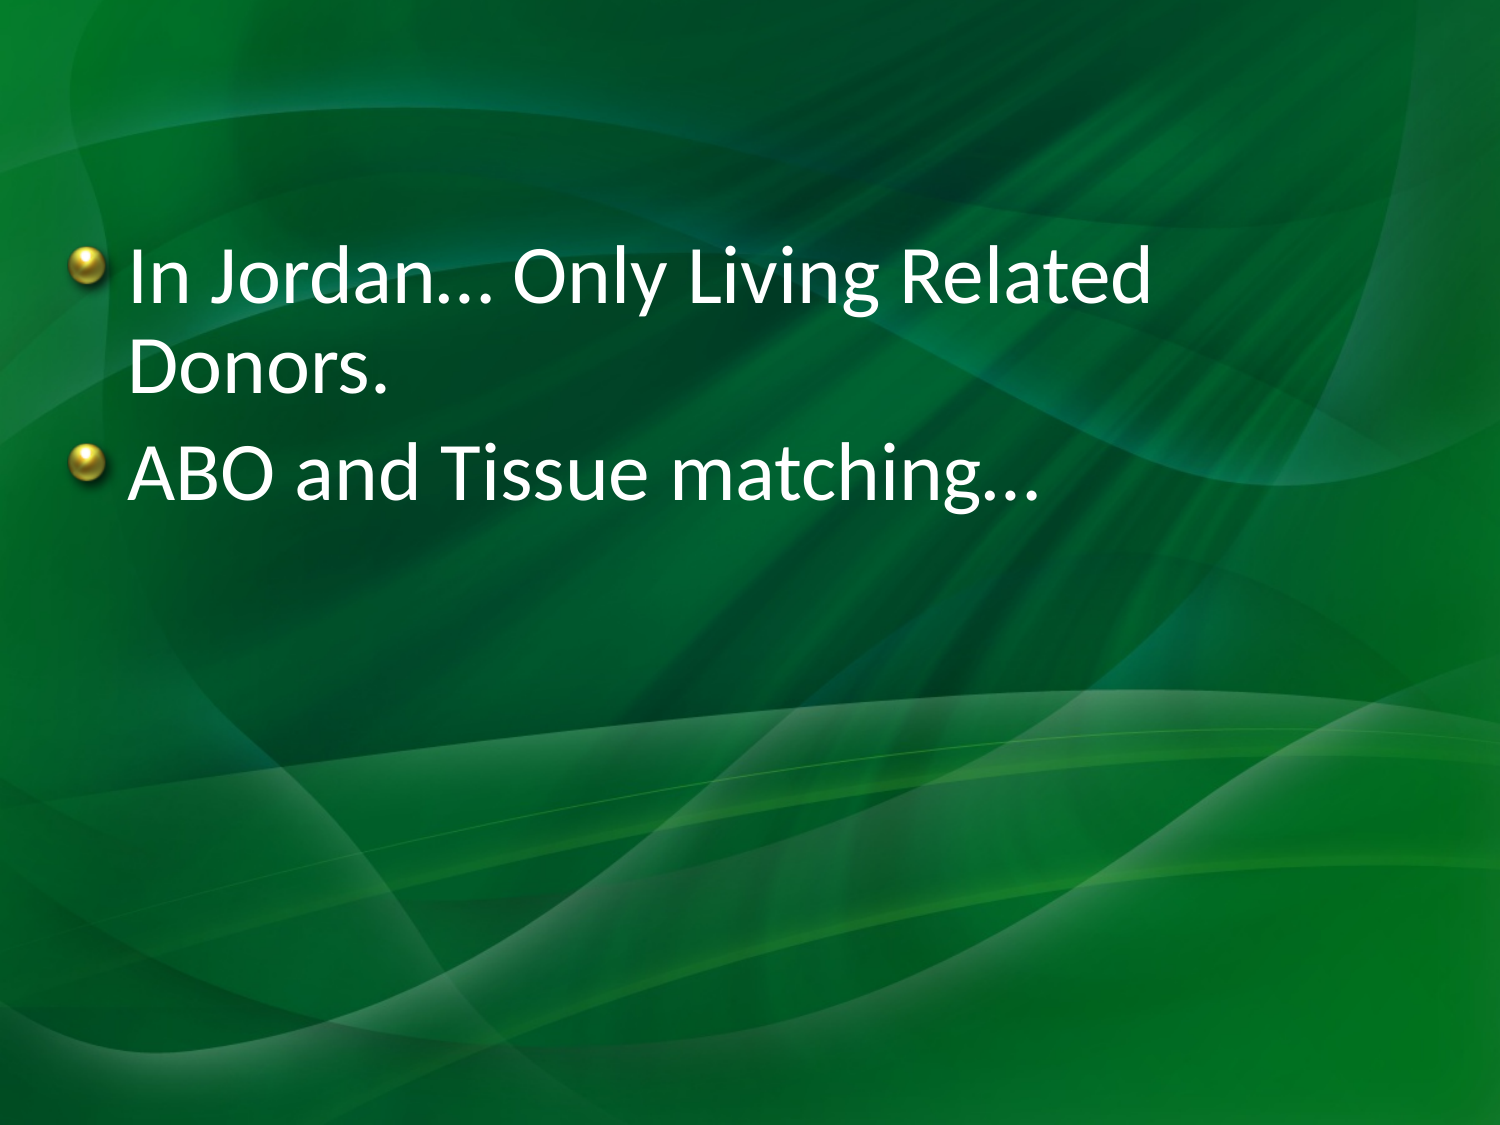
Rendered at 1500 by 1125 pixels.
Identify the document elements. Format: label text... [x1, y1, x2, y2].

list In Jordan… Only Living Related Donors. ABO and Tissue matching… [62, 231, 1438, 525]
picture [0, 0, 1500, 1125]
